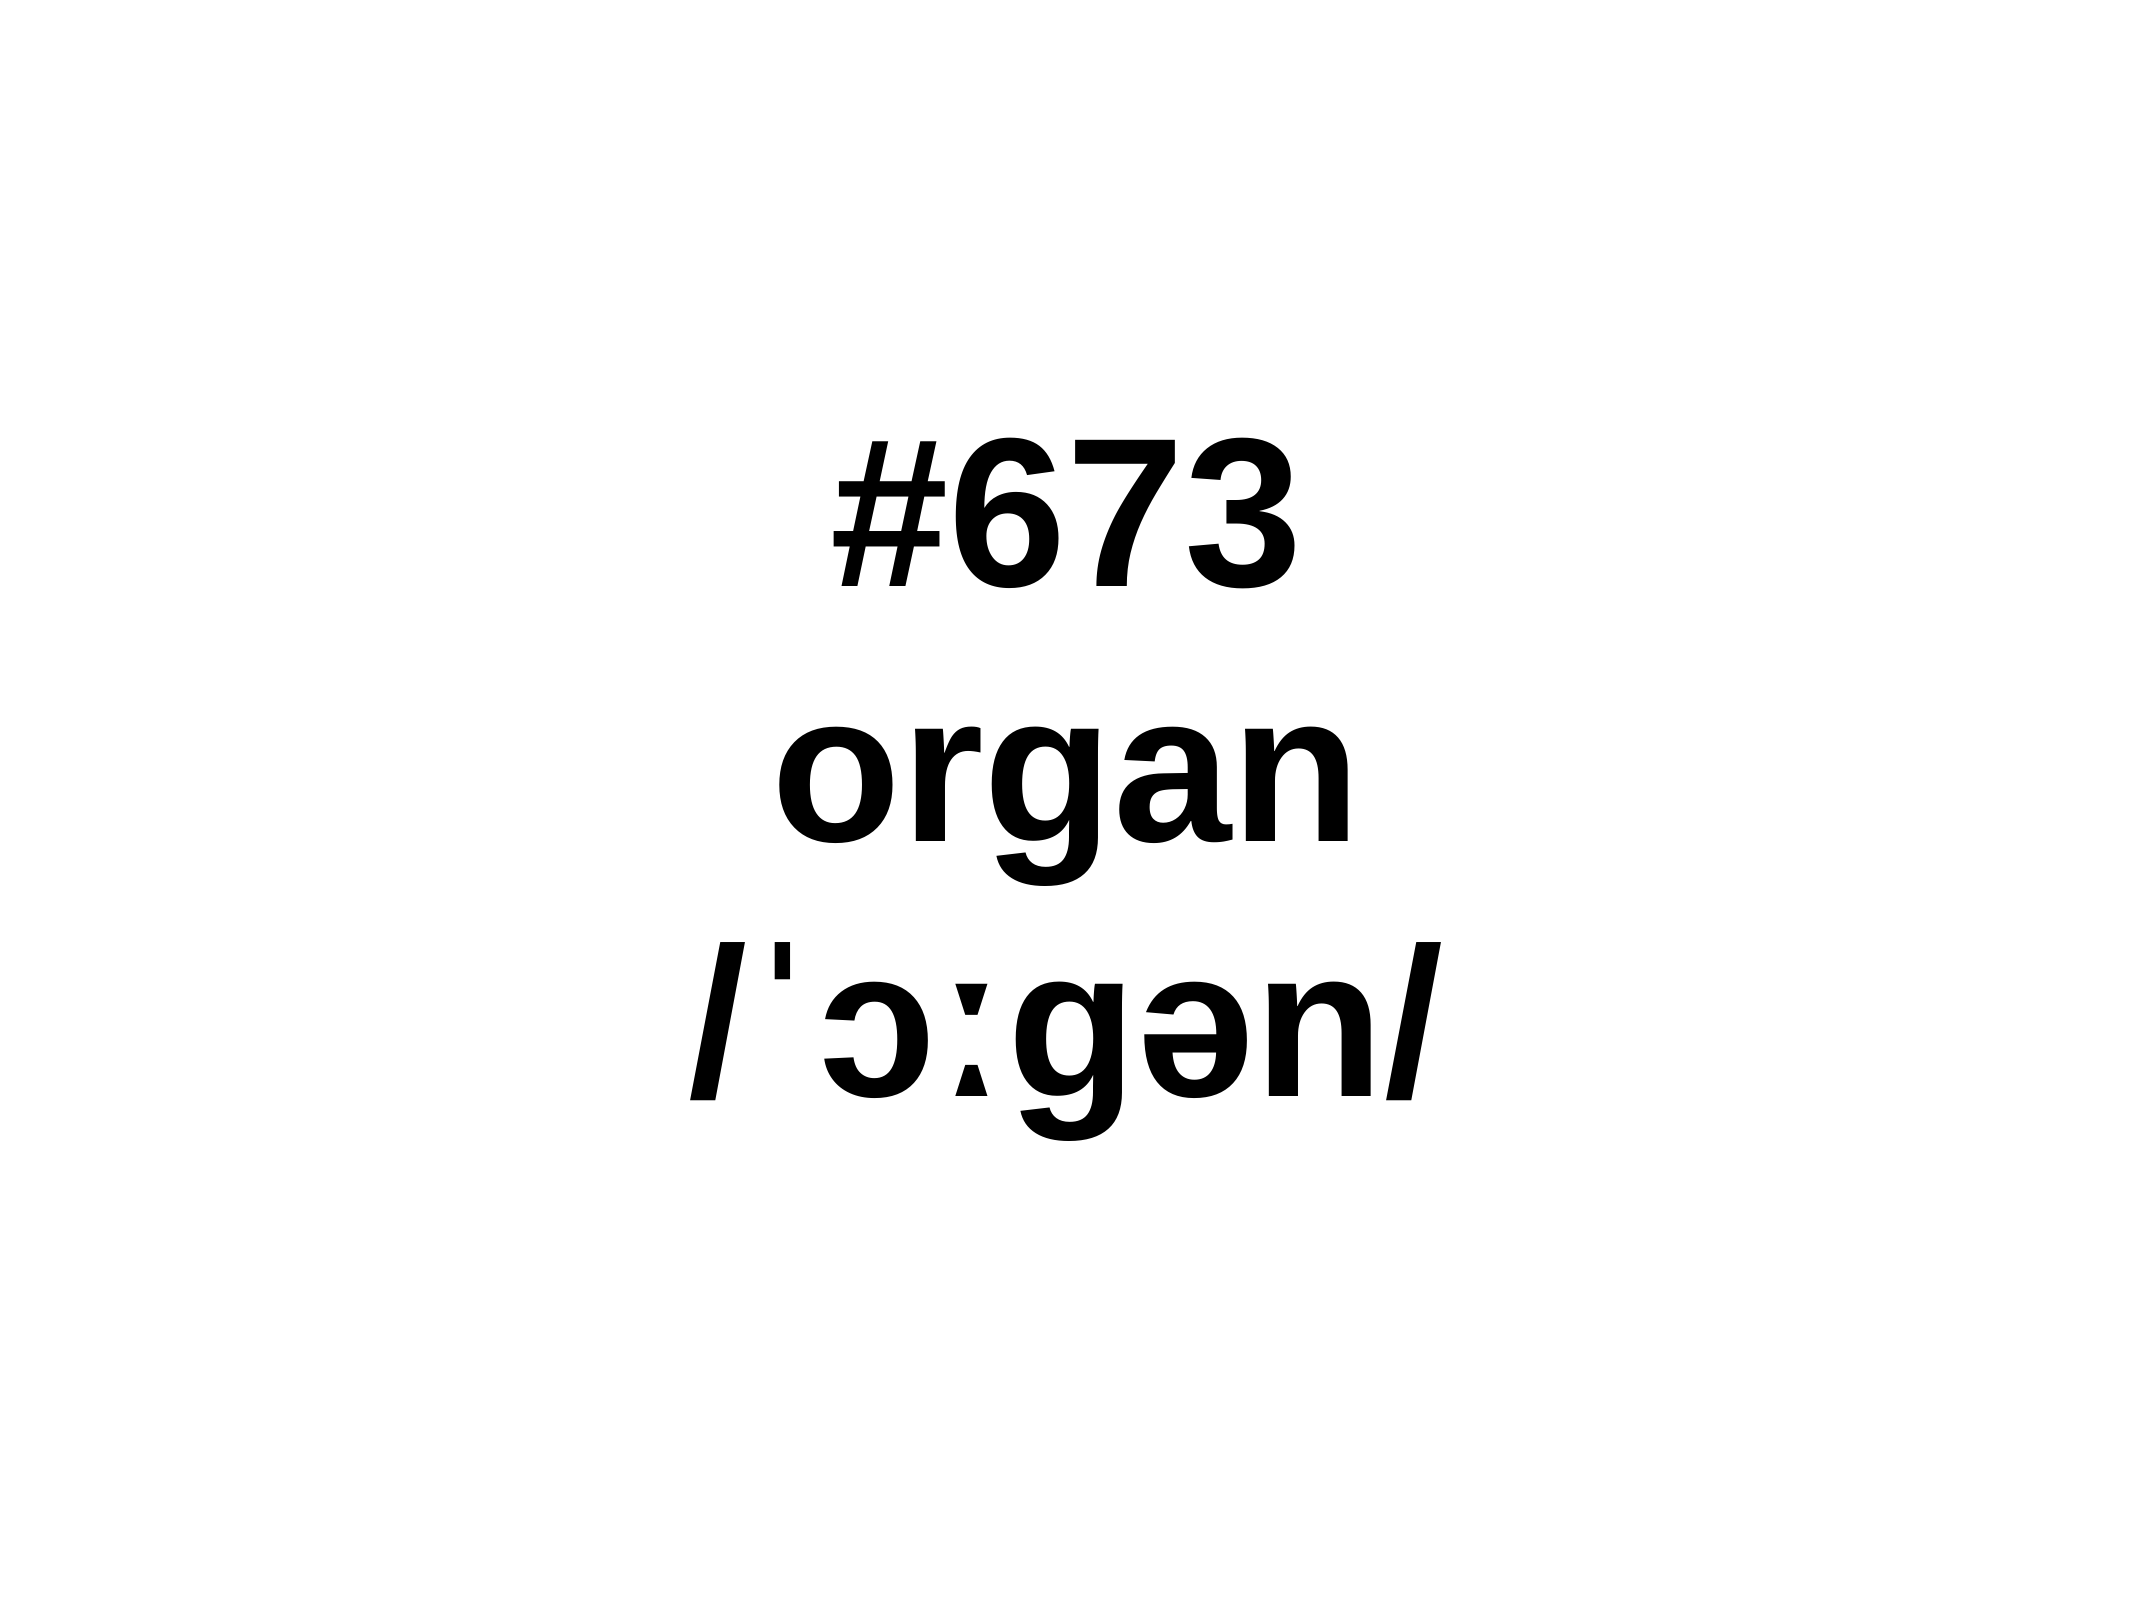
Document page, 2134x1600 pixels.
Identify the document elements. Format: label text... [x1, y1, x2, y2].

list #673 organ /ˈɔːɡən/ [207, 366, 1926, 1147]
